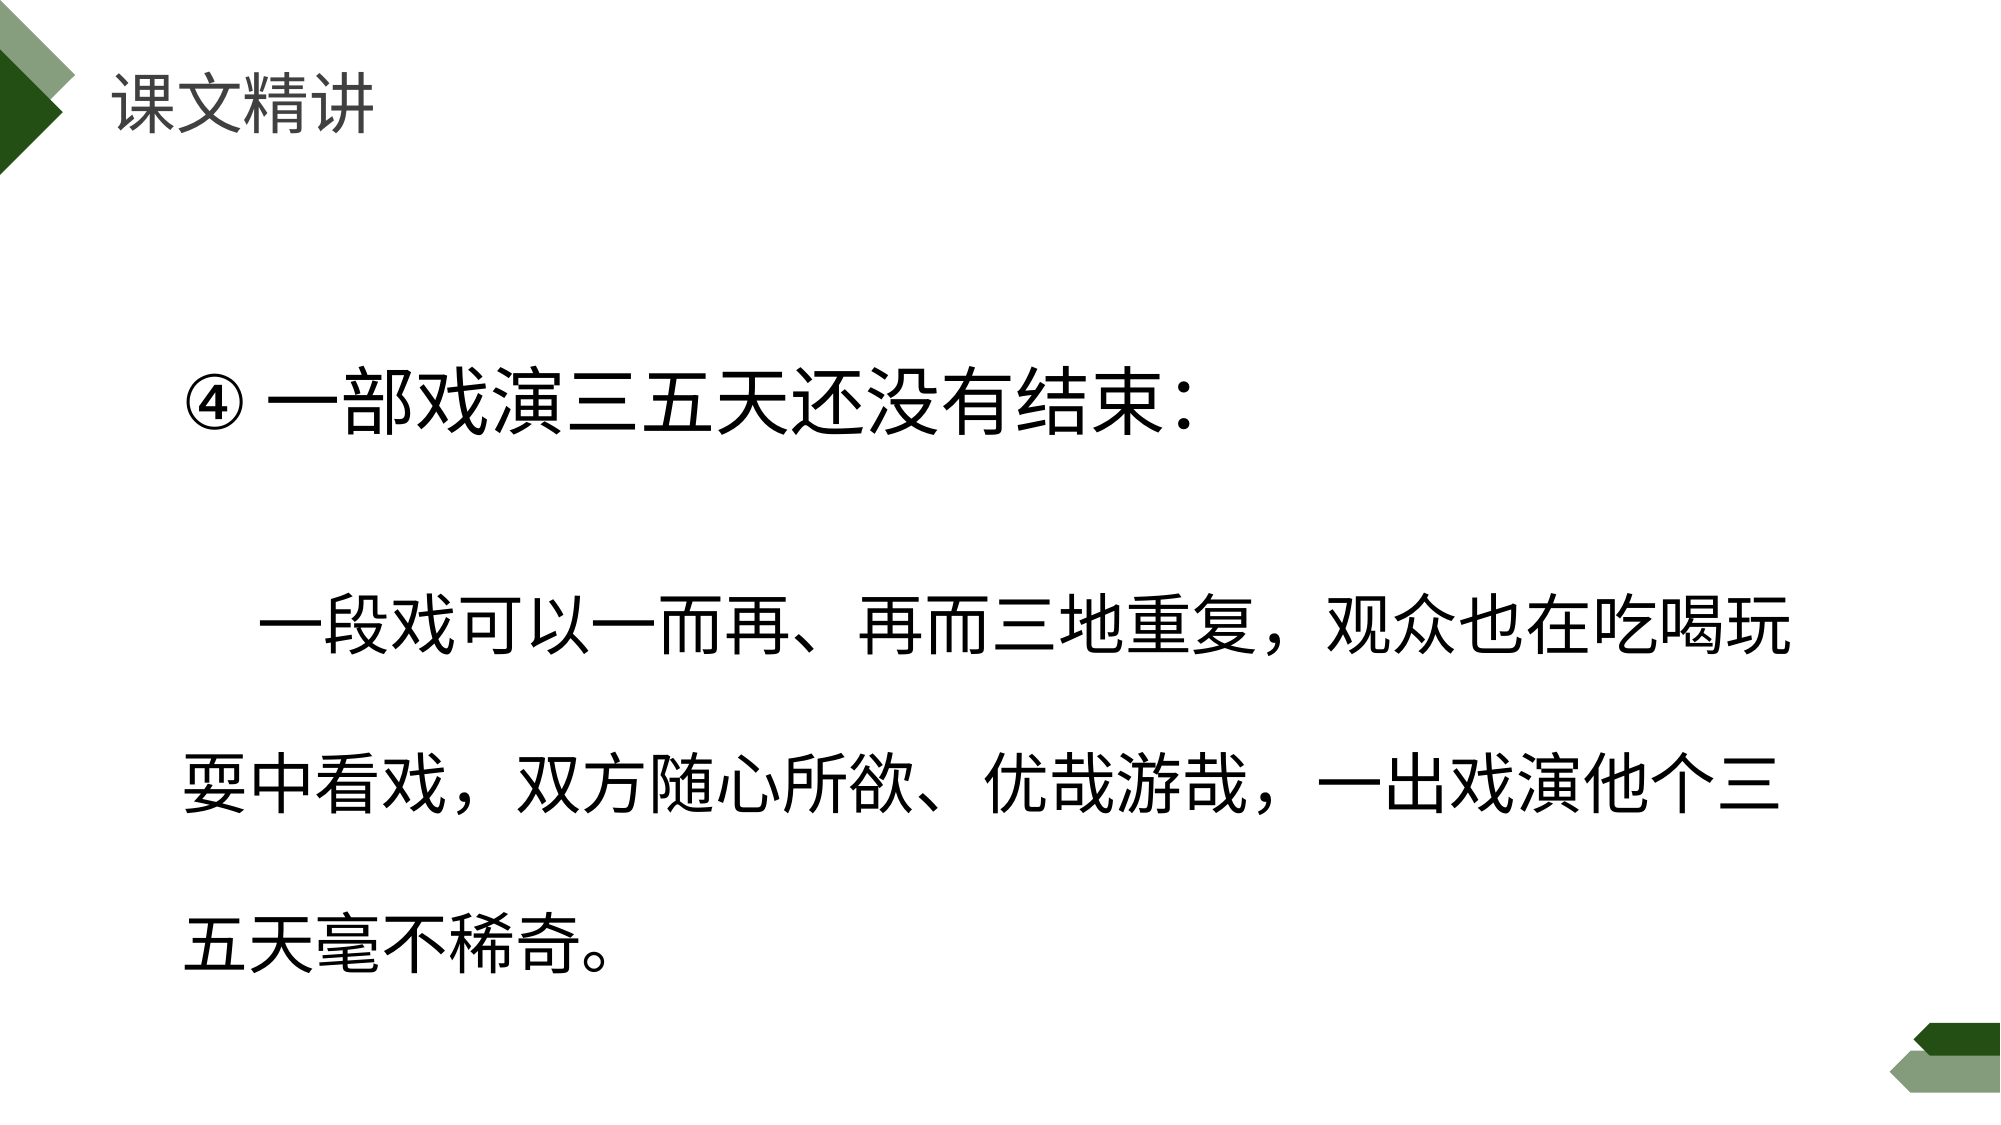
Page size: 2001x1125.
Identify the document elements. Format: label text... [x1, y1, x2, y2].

text_box 课文精讲 [94, 54, 772, 150]
text_box 一部戏演三五天还没有结束： [166, 302, 1534, 452]
text_box 一段戏可以一而再、再而三地重复，观众也在吃喝玩耍中看戏，双方随心所欲、优哉游哉，一出戏演他个三五天毫不稀奇。 [166, 495, 1856, 990]
